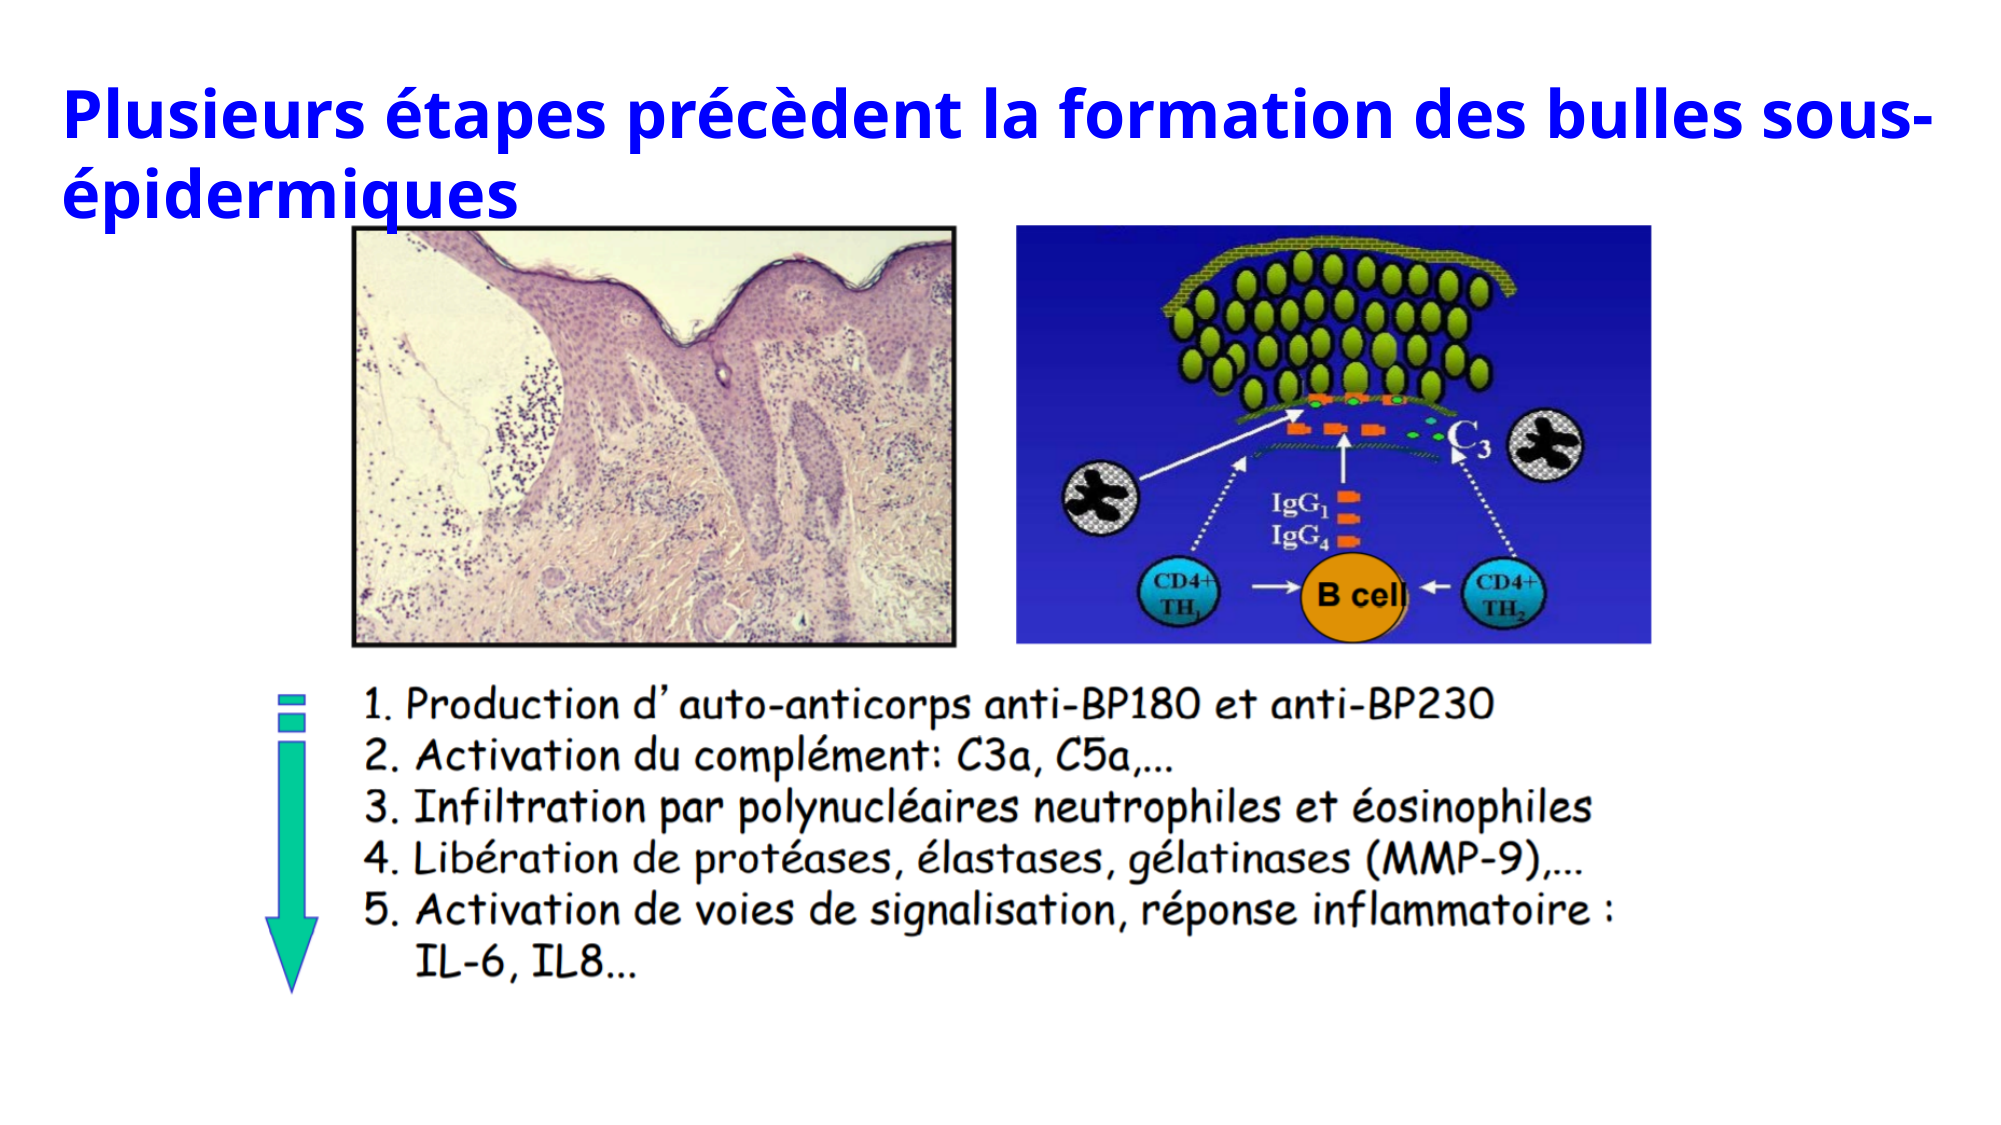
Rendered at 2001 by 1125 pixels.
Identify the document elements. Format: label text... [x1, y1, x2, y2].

picture [240, 217, 1721, 1024]
text_box Plusieurs étapes précèdent la formation des bulles sous-épidermiques [46, 64, 2000, 240]
